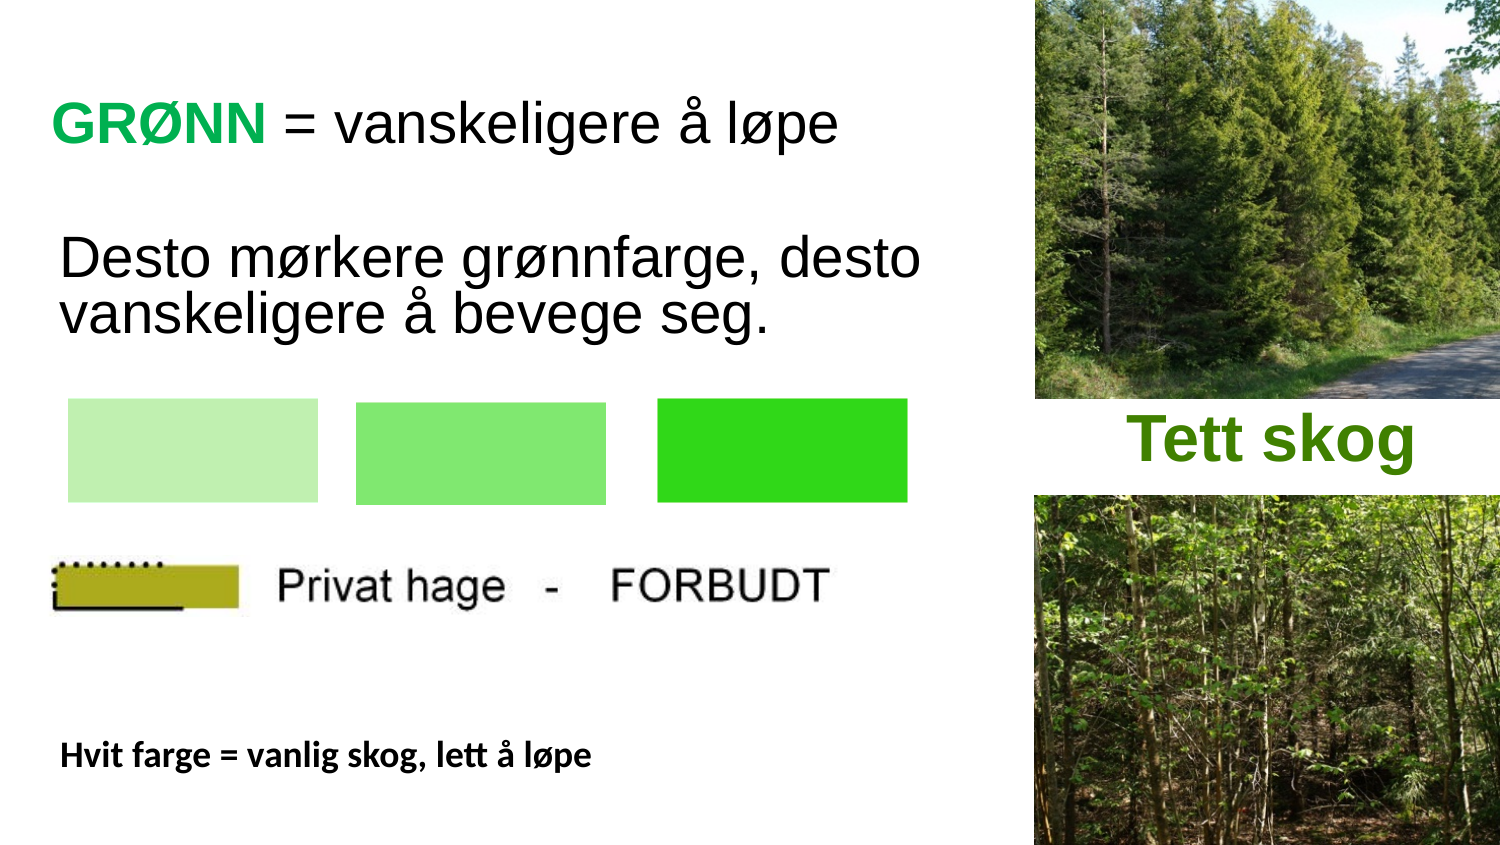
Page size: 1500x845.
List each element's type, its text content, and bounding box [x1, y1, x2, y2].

picture [44, 554, 895, 617]
picture [1034, 0, 1500, 399]
picture [59, 374, 916, 530]
text_box GRØNN = vanskeligere å løpe [51, 72, 1029, 167]
text_box Desto mørkere grønnfarge, desto vanskeligere å bevege seg. [44, 225, 1020, 391]
text_box Tett skog [1094, 408, 1468, 493]
text_box Hvit farge = vanlig skog, lett å løpe [59, 705, 840, 799]
picture [1033, 495, 1500, 845]
